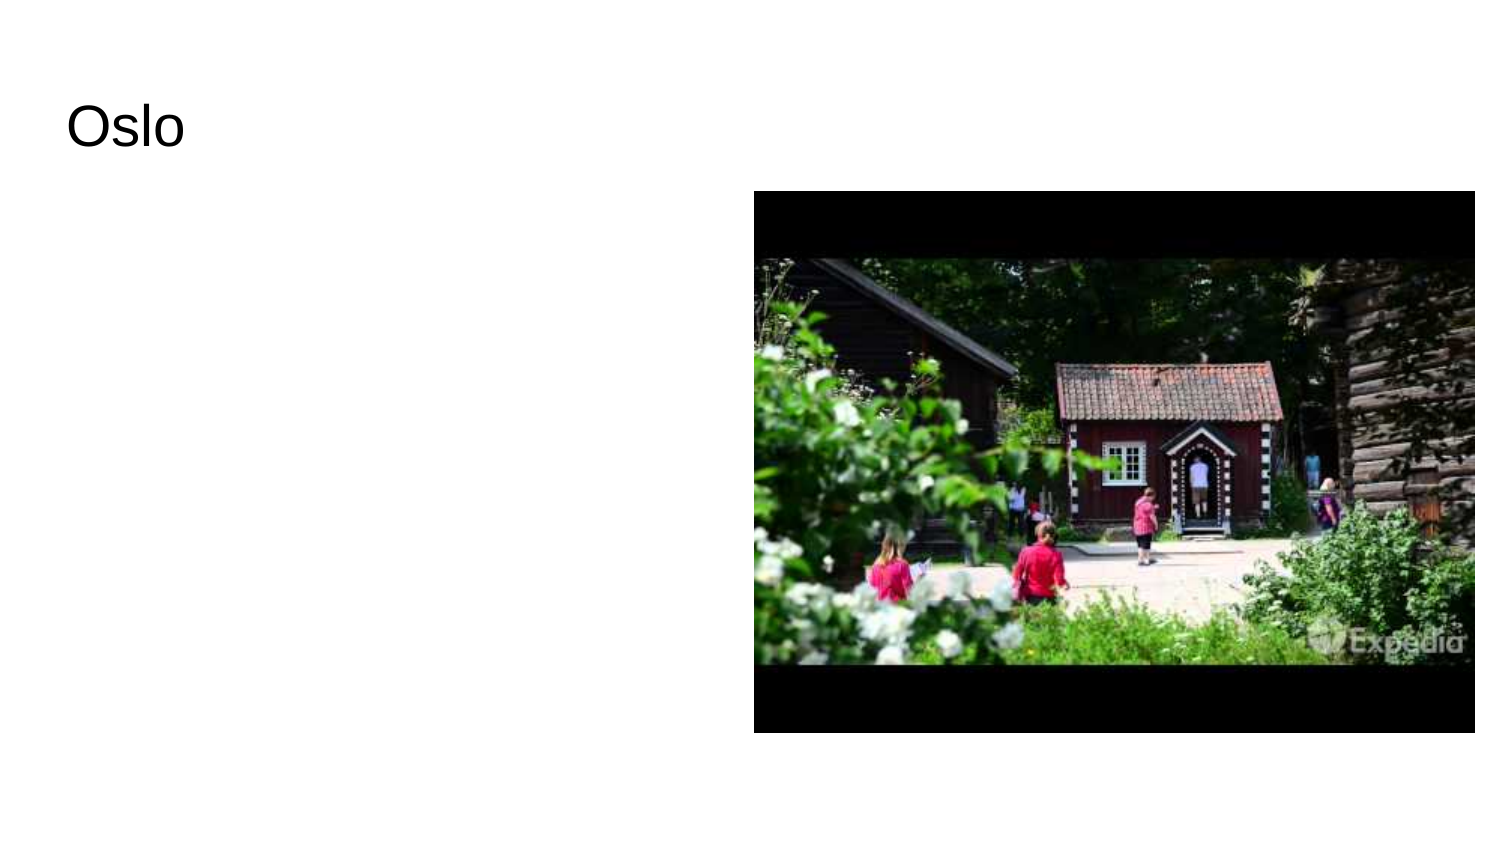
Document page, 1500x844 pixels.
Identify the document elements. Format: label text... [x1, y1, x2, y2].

title Oslo [51, 72, 1449, 167]
picture [753, 191, 1476, 733]
